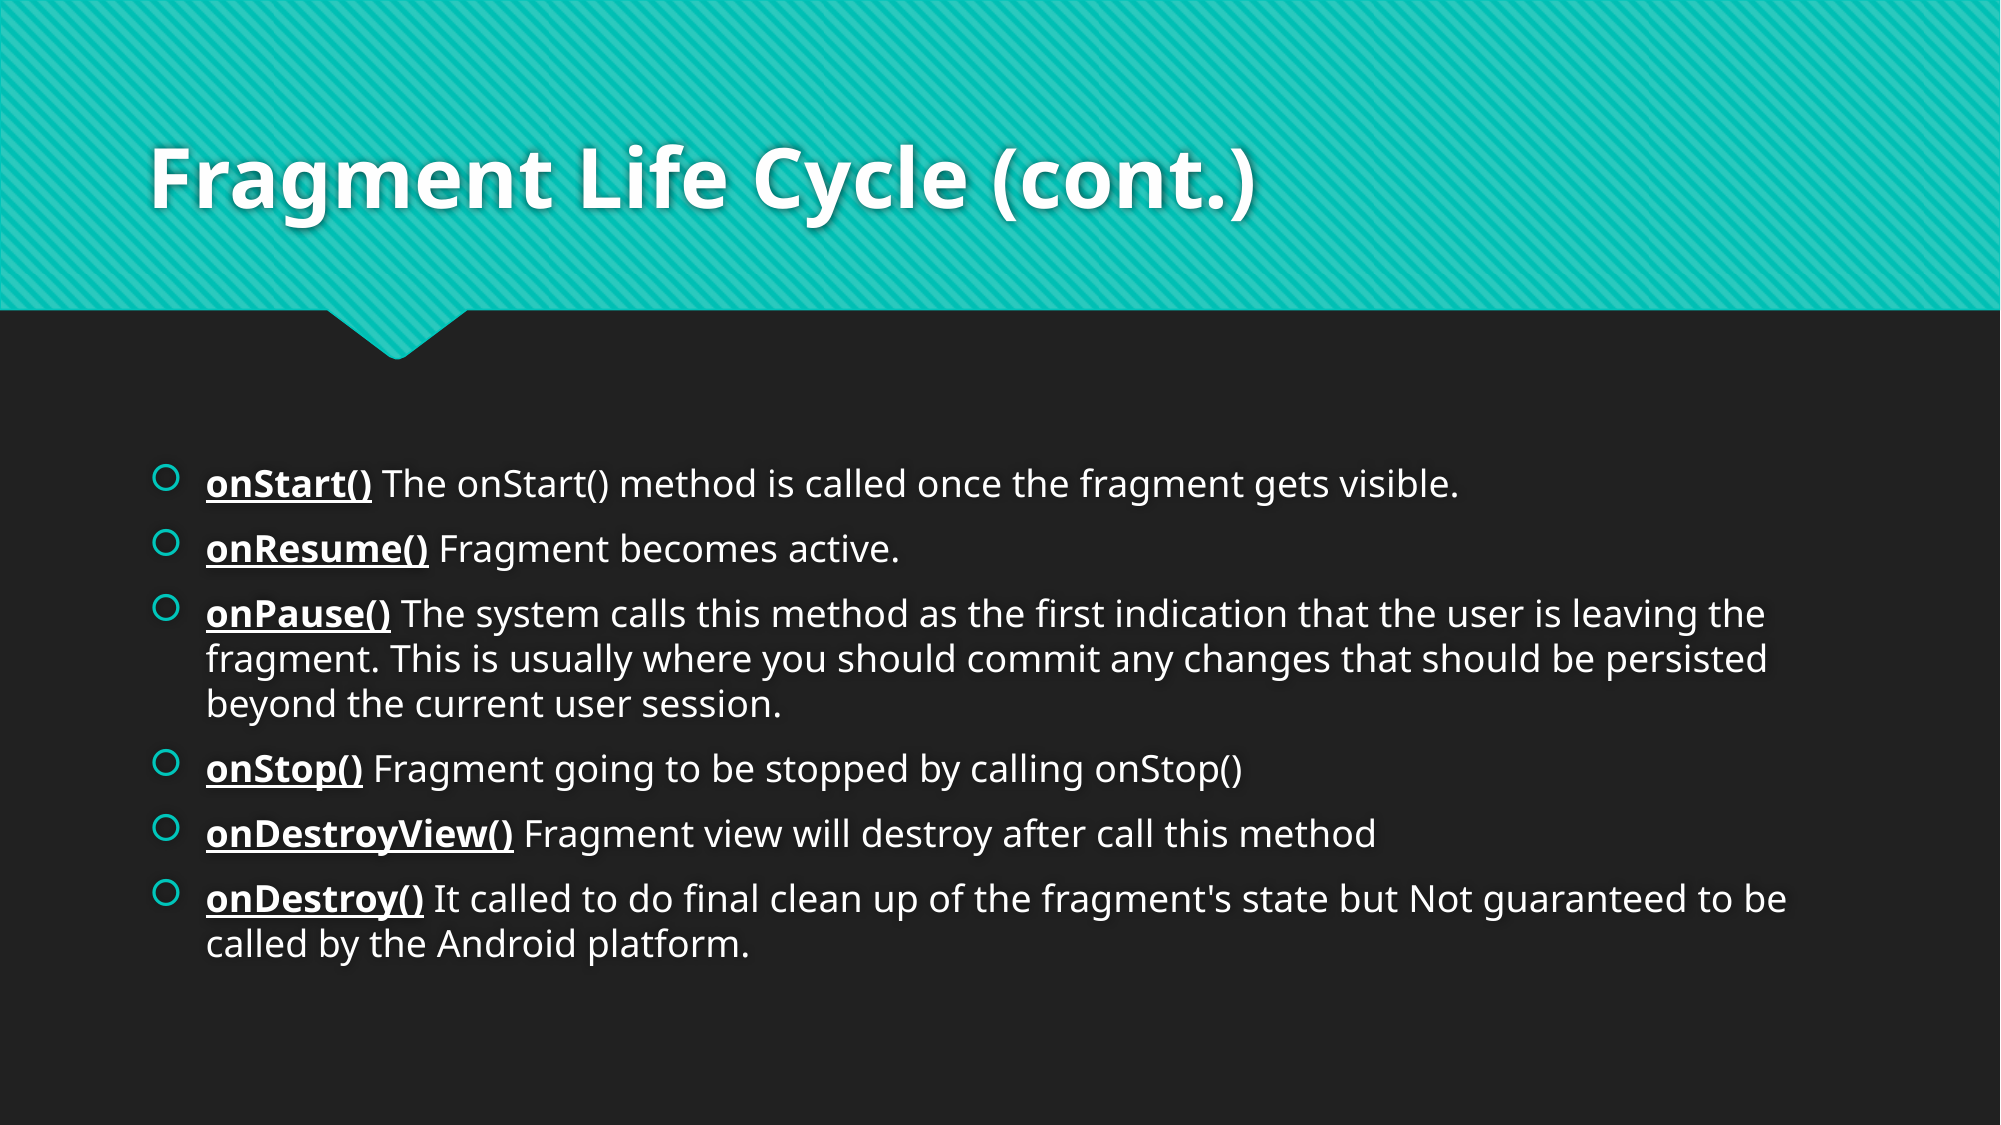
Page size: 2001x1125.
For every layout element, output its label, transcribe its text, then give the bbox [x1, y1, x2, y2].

title Fragment Life Cycle (cont.) [132, 73, 1868, 233]
list onStart() The onStart() method is called once the fragment gets visible. onResume() Fragment becomes active. onPause() The system calls this method as the first indication that the user is leaving the fragment. This is usually where you should commit any changes that should be persisted beyond the current user session. onStop() Fragment going to be stopped by calling onStop() onDestroyView() Fragment view will destroy after call this method onDestroy() It called to do final clean up of the fragment's state but Not guaranteed to be called by the Android platform. [134, 364, 1866, 1125]
